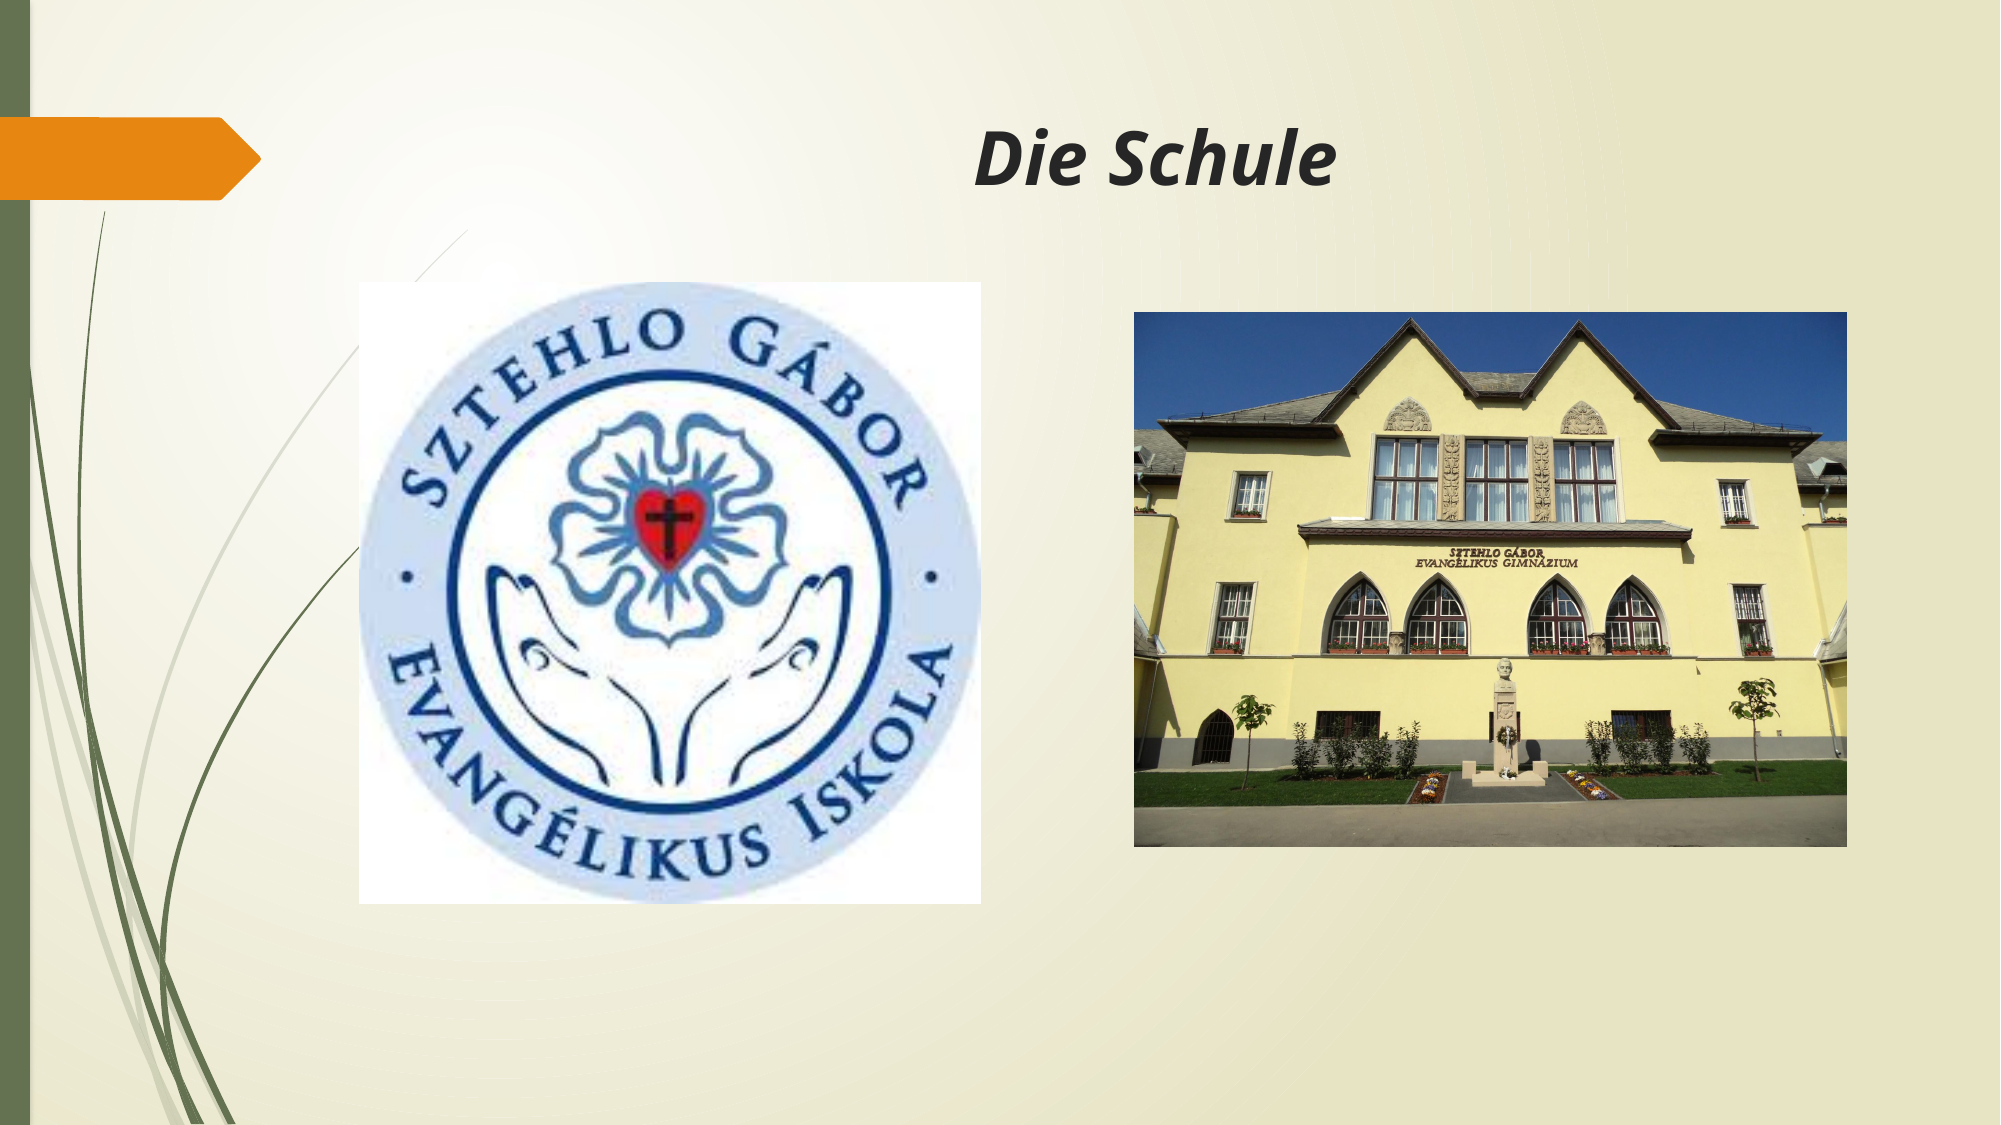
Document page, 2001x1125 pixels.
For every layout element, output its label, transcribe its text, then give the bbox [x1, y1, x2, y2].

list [1134, 312, 1847, 847]
title Die Schule [425, 102, 1888, 313]
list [359, 282, 981, 905]
